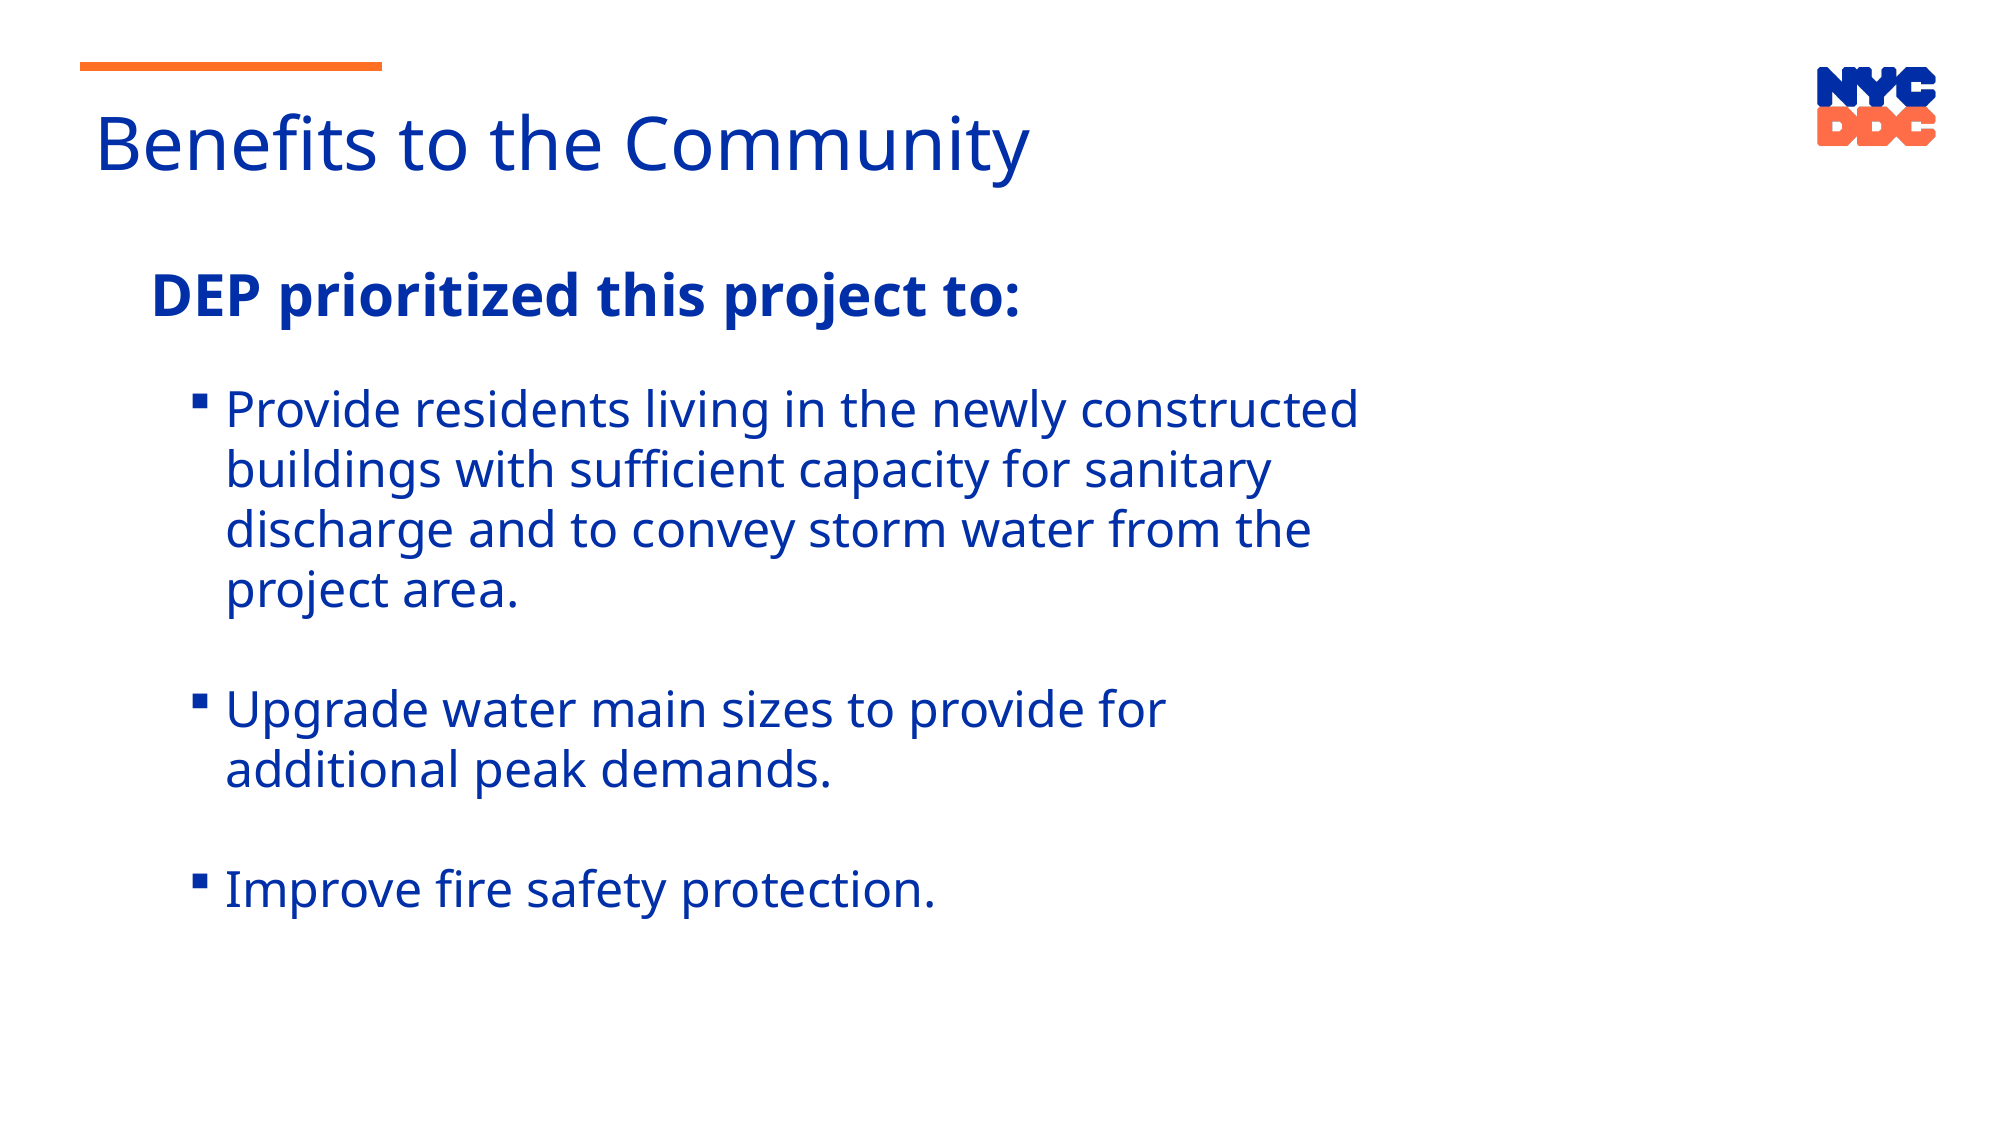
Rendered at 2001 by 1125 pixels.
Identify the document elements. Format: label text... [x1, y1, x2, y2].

text_box Benefits to the Community [79, 99, 1306, 195]
text_box DEP prioritized this project to: Provide residents living in the newly constructed buildings with sufficient capacity for sanitary discharge and to convey storm water from the project area. Upgrade water main sizes to provide for additional peak demands. Improve fire safety protection. [135, 250, 1416, 944]
picture [1817, 66, 1936, 147]
